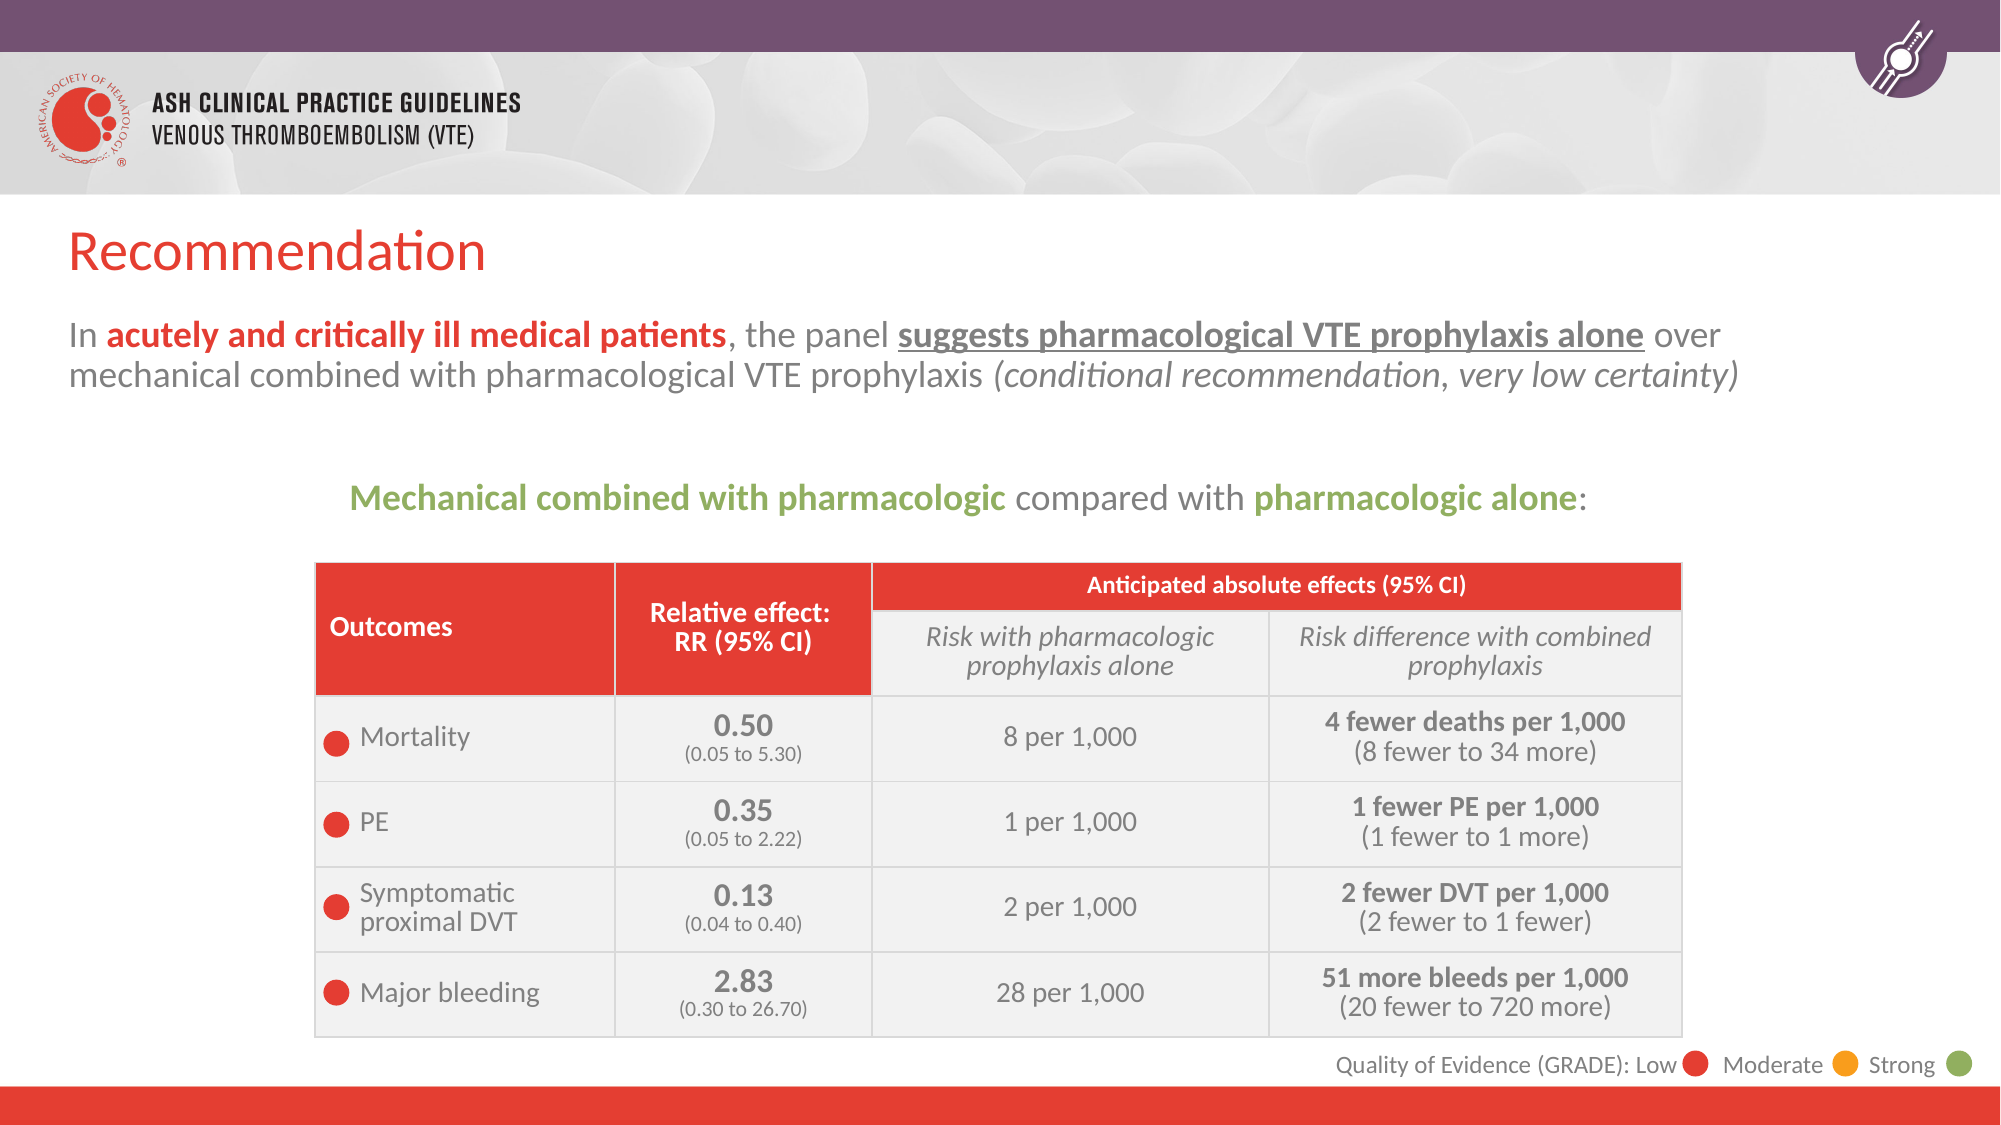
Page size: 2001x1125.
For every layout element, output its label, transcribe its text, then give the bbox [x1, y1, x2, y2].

table_header Outcomes [316, 563, 614, 695]
picture [0, 0, 2001, 1125]
table_cell 2 per 1,000 [873, 868, 1268, 951]
table_cell 1 per 1,000 [873, 782, 1268, 866]
title Recommendation [68, 219, 1869, 289]
table_cell 28 per 1,000 [873, 953, 1268, 1036]
table_header Relative effect: RR (95% CI) [616, 563, 871, 695]
table_cell 2 fewer DVT per 1,000 (2 fewer to 1 fewer) [1270, 868, 1681, 951]
text_box [322, 893, 351, 922]
table_cell 8 per 1,000 [873, 697, 1268, 781]
table_cell 0.13 (0.04 to 0.40) [616, 868, 871, 951]
table_cell 0.35 (0.05 to 2.22) [616, 782, 871, 866]
table_cell Mortality [316, 697, 614, 781]
table_cell Symptomatic proximal DVT [316, 868, 614, 951]
table_cell 51 more bleeds per 1,000 (20 fewer to 720 more) [1270, 953, 1681, 1036]
table_cell Major bleeding [316, 953, 614, 1036]
text_box [322, 729, 351, 758]
table_cell 4 fewer deaths per 1,000 (8 fewer to 34 more) [1270, 697, 1681, 781]
table_cell Risk with pharmacologic prophylaxis alone [873, 612, 1268, 695]
table_cell PE [316, 782, 614, 866]
table_cell Risk difference with combined prophylaxis [1270, 612, 1681, 695]
text_box [322, 810, 351, 839]
list In acutely and critically ill medical patients, the panel suggests pharmacological VTE prophylaxis alone over mechanical combined with pharmacological VTE prophylaxis (conditional recommendation, very low certainty) Mechanical combined with pharmacologic compared with pharmacologic alone: [68, 315, 1869, 538]
table_cell 0.50 (0.05 to 5.30) [616, 697, 871, 781]
table_header Anticipated absolute effects (95% CI) [873, 563, 1681, 610]
text_box [322, 978, 351, 1007]
table_cell 1 fewer PE per 1,000 (1 fewer to 1 more) [1270, 782, 1681, 866]
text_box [1321, 1040, 2000, 1087]
table_cell 2.83 (0.30 to 26.70) [616, 953, 871, 1036]
